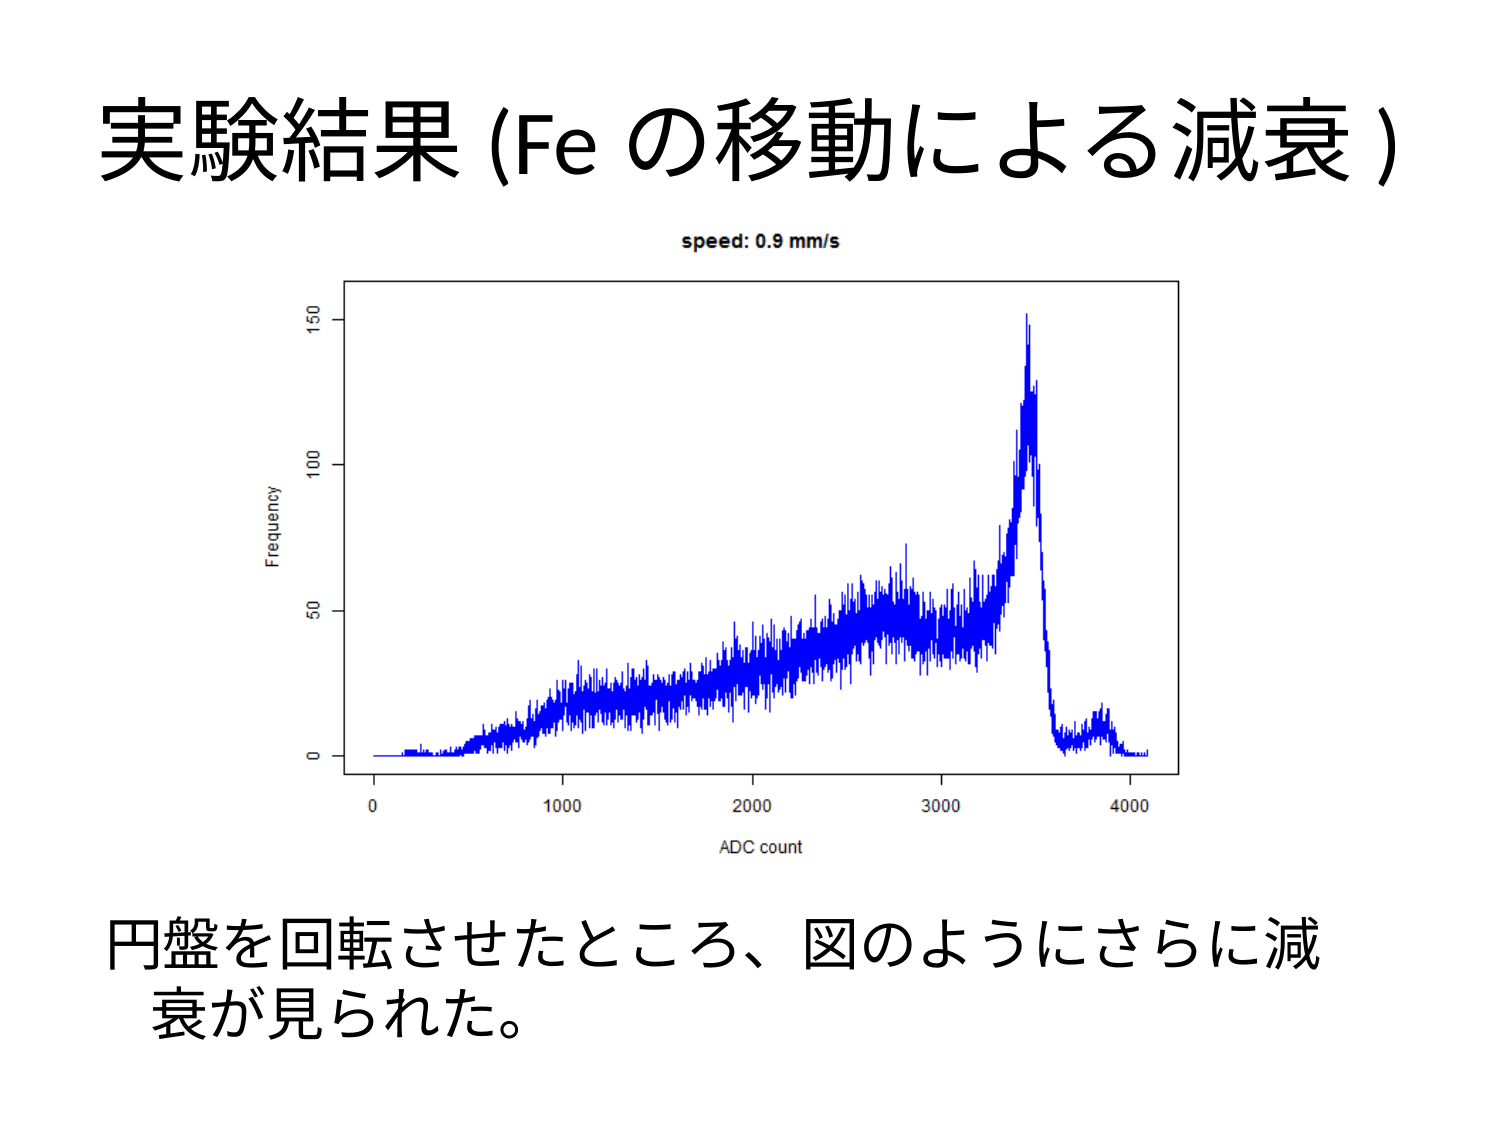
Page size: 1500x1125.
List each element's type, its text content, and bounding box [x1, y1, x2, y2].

picture [260, 197, 1222, 879]
list 円盤を回転させたところ、図のようにさらに減衰が見られた。 [74, 900, 1395, 1056]
title 実験結果(Feの移動による減衰) [74, 44, 1425, 233]
